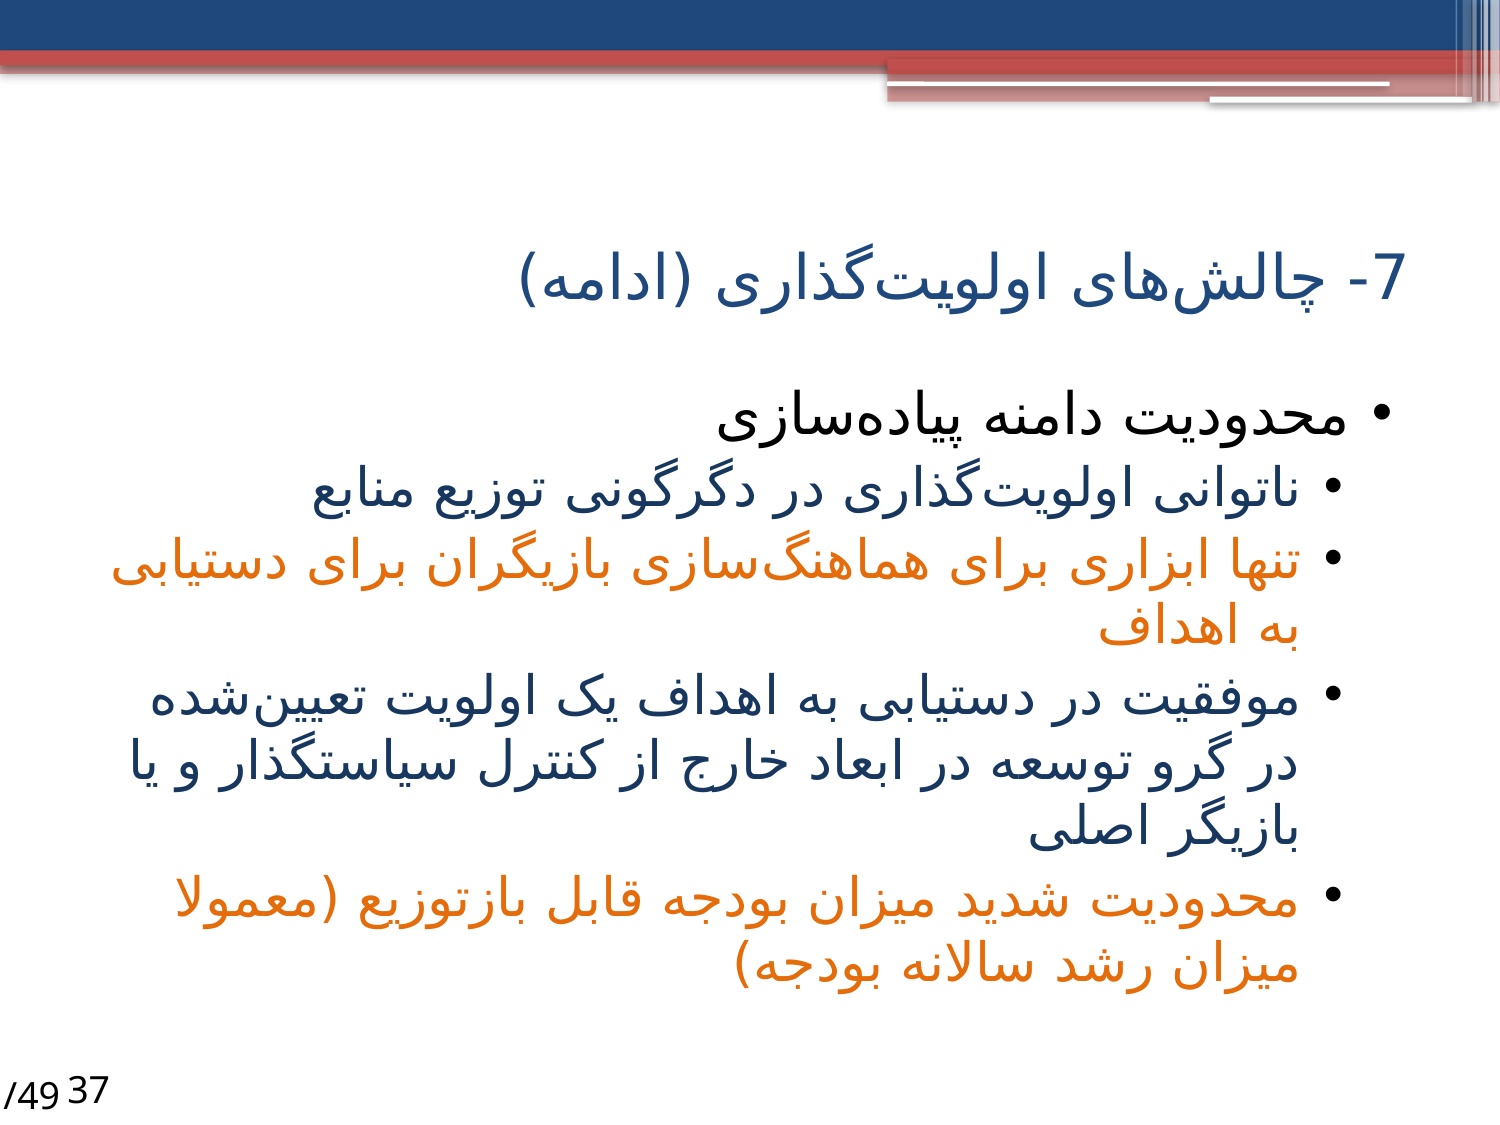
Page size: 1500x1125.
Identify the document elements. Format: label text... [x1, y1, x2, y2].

title 7- چالش‌های اولویت‌گذاری (ادامه) [75, 187, 1425, 363]
list محدودیت دامنه پیاده‌سازی ناتوانی اولویت‌‌گذاری در دگرگونی توزیع منابع تنها ابزاری برای هماهنگ‌سازی بازیگران برای دستیابی به اهداف موفقیت در دستیابی به اهداف یک اولویت تعیین‌شده در گرو توسعه در ابعاد خارج از کنترل سیاستگذار و یا بازیگر اصلی محدودیت شدید میزان بودجه قابل بازتوزیع (معمولا میزان رشد سالانه بودجه) [75, 368, 1425, 1079]
footer /49 [0, 1064, 75, 1125]
slide_number 37 [75, 1065, 125, 1125]
